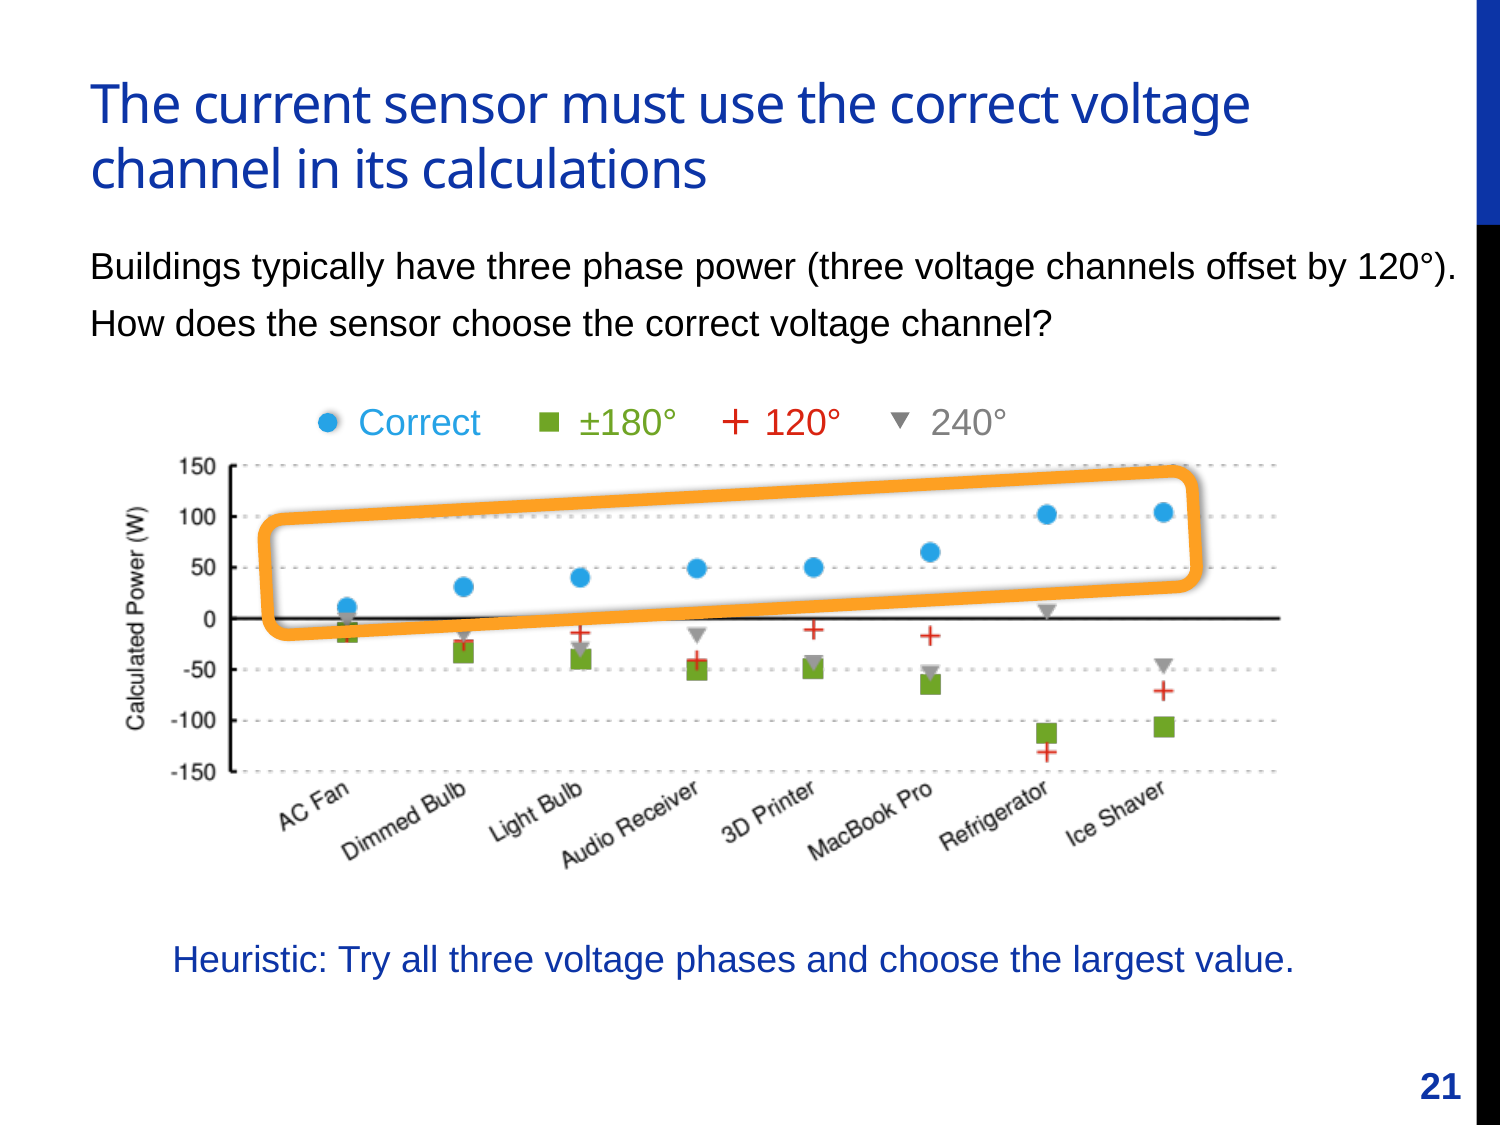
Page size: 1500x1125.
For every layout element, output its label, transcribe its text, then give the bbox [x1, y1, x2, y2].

text_box ±180° [564, 390, 736, 433]
slide_number 21 [1272, 1054, 1477, 1115]
picture [117, 438, 1319, 890]
text_box [721, 406, 751, 433]
text_box Heuristic: Try all three voltage phases and choose the largest value. [157, 928, 1356, 1033]
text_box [317, 389, 515, 433]
text_box [888, 410, 912, 432]
text_box 120° [749, 390, 915, 433]
text_box Buildings typically have three phase power (three voltage channels offset by 120°). How does the sensor choose the correct voltage channel? [75, 234, 1477, 352]
title The current sensor must use the correct voltage channel in its calculations [75, 25, 1325, 207]
text_box [537, 410, 561, 433]
text_box 240° [915, 390, 1087, 433]
